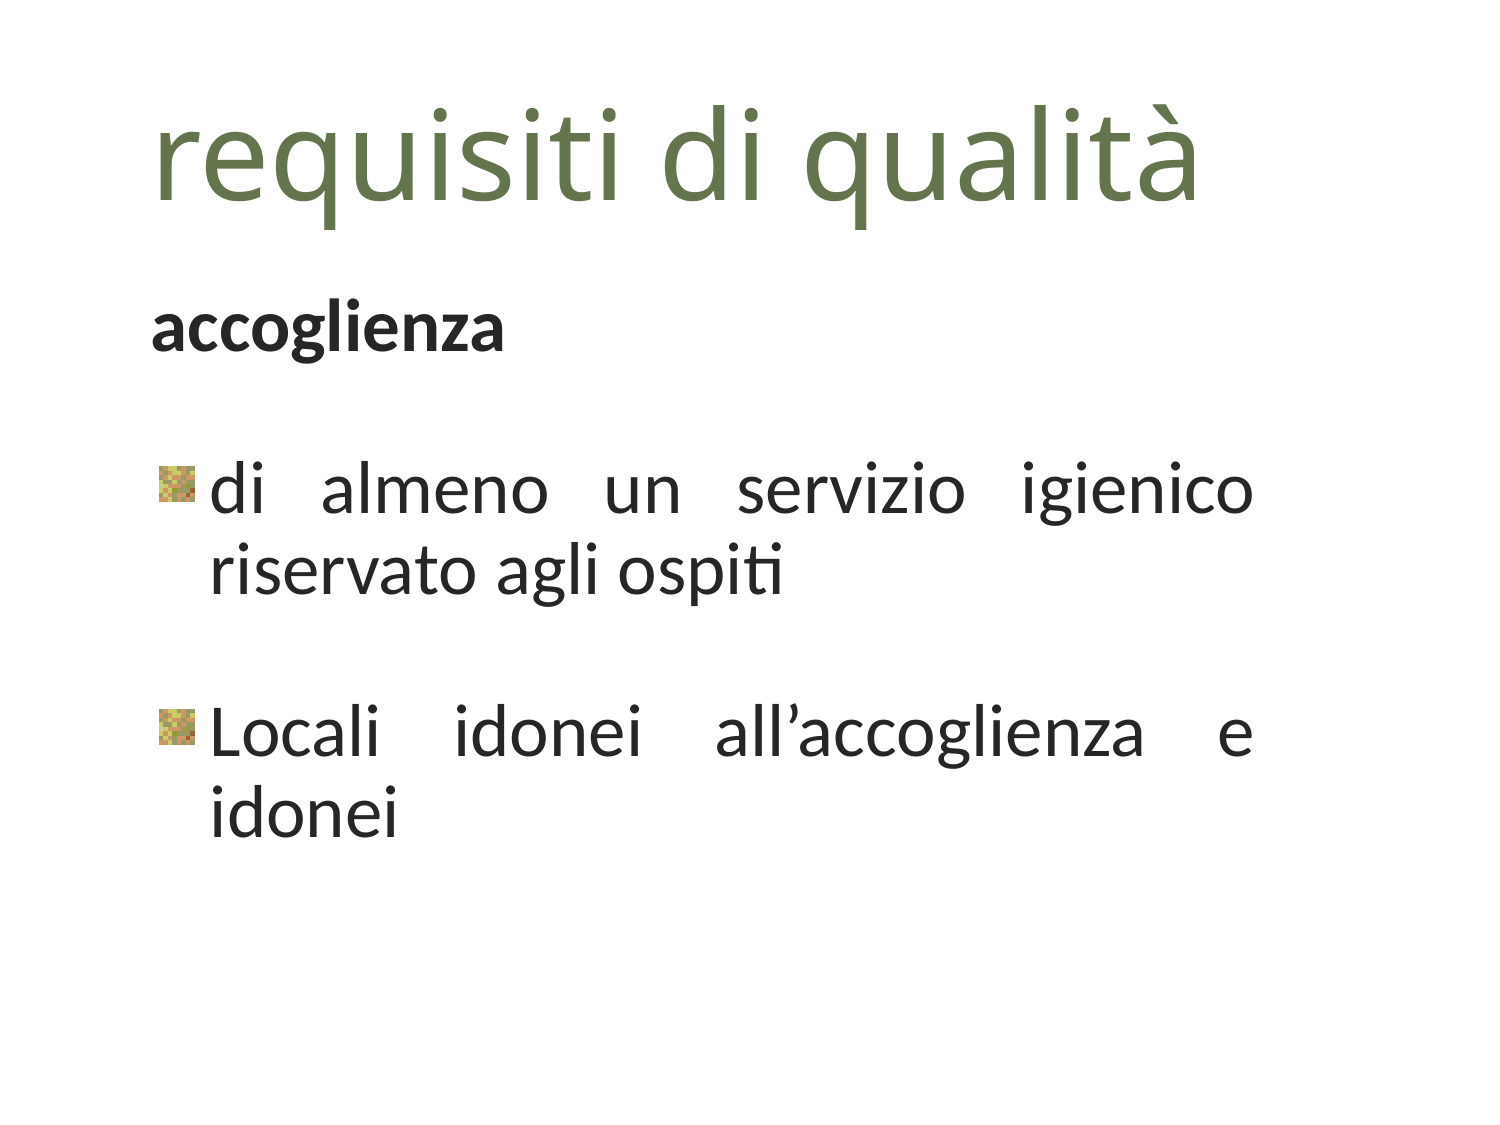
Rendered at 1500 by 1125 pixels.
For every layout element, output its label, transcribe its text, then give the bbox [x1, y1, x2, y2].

picture [150, 458, 204, 511]
picture [150, 700, 204, 754]
text_box requisiti di qualità [135, 101, 1351, 199]
list accoglienza di almeno un servizio igienico riservato agli ospiti Locali idonei all’accoglienza e idonei [135, 278, 1272, 846]
